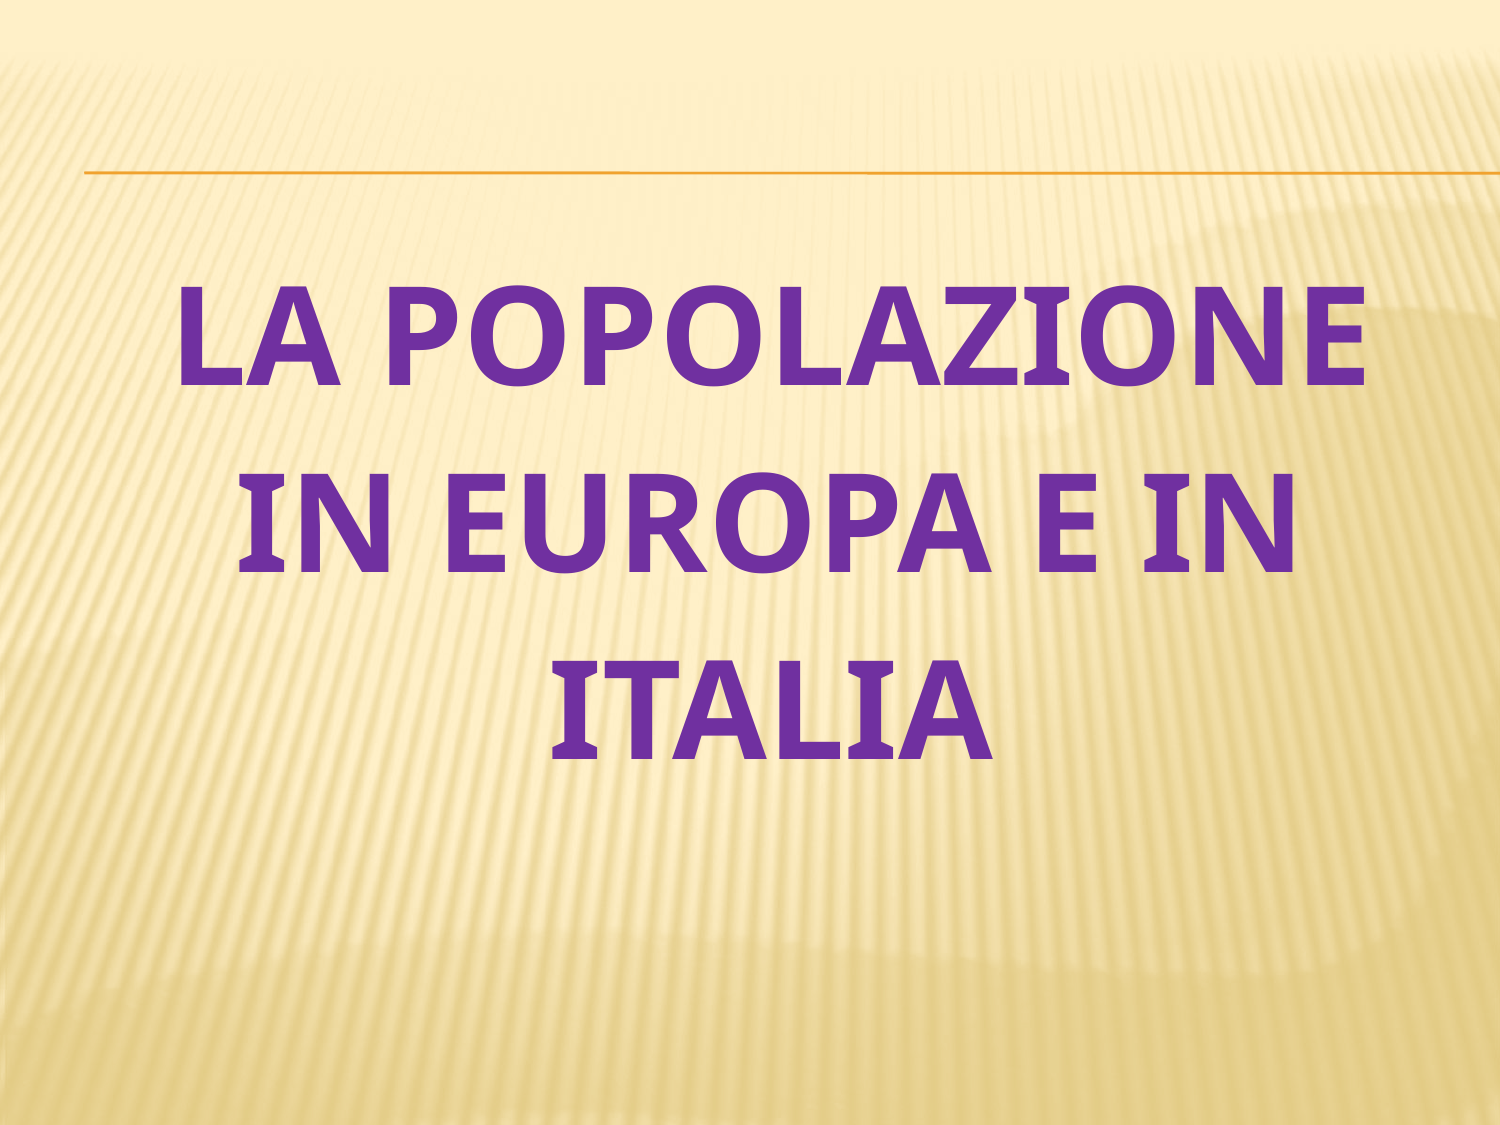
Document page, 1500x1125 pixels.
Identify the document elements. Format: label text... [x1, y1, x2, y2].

title LA POPOLAZIONE IN EUROPA E IN ITALIA [58, 199, 1484, 839]
